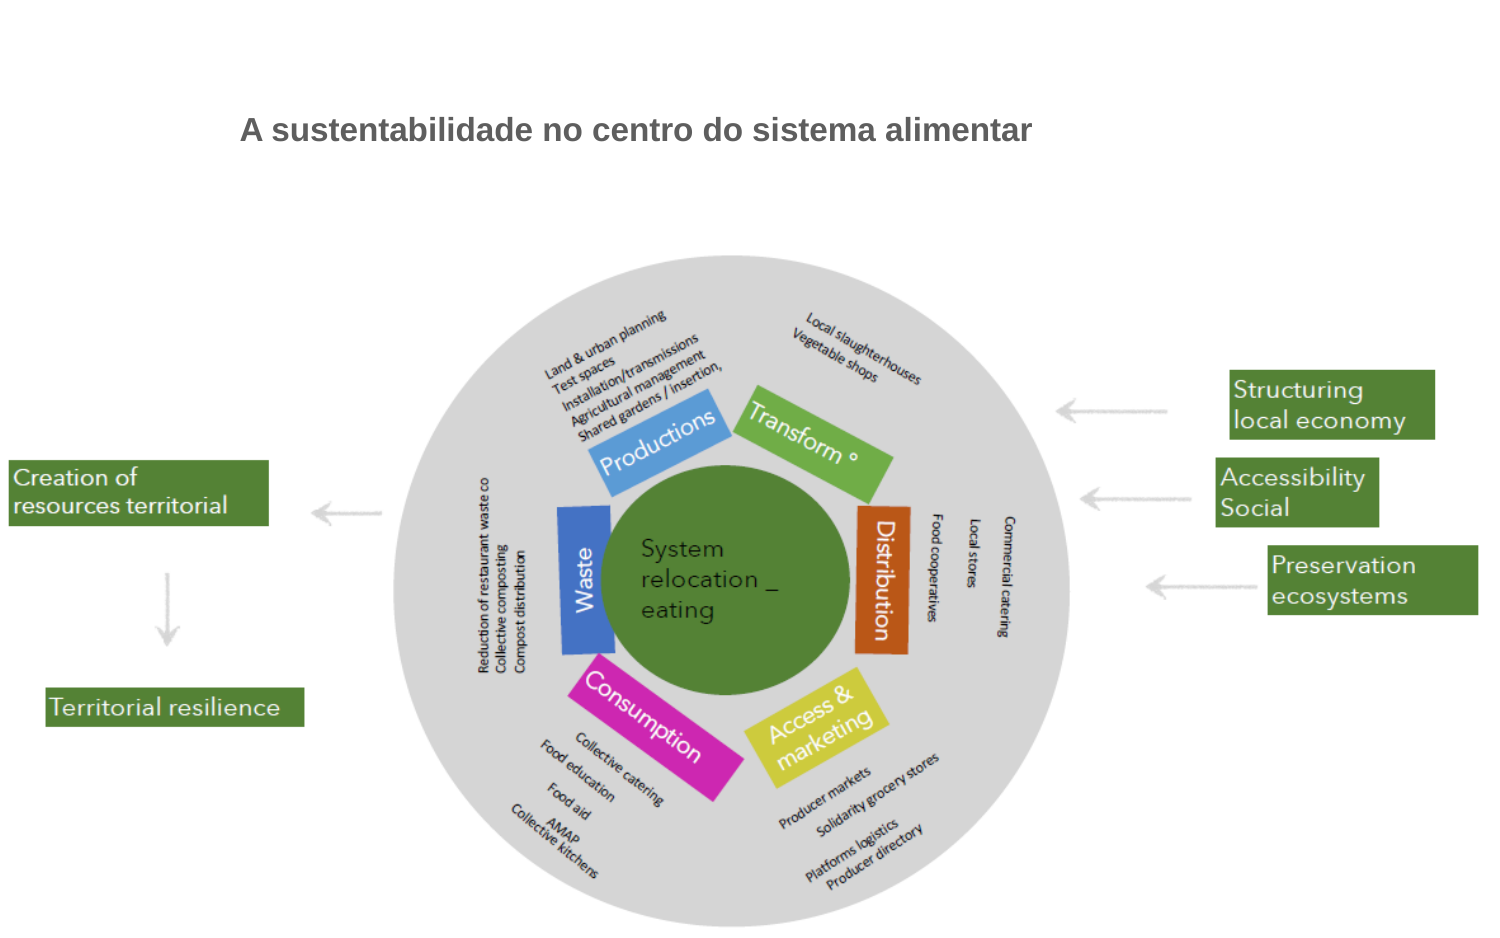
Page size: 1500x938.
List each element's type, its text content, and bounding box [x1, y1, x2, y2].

text_box A sustentabilidade no centro do sistema alimentar [237, 106, 1256, 149]
picture [0, 234, 1500, 938]
